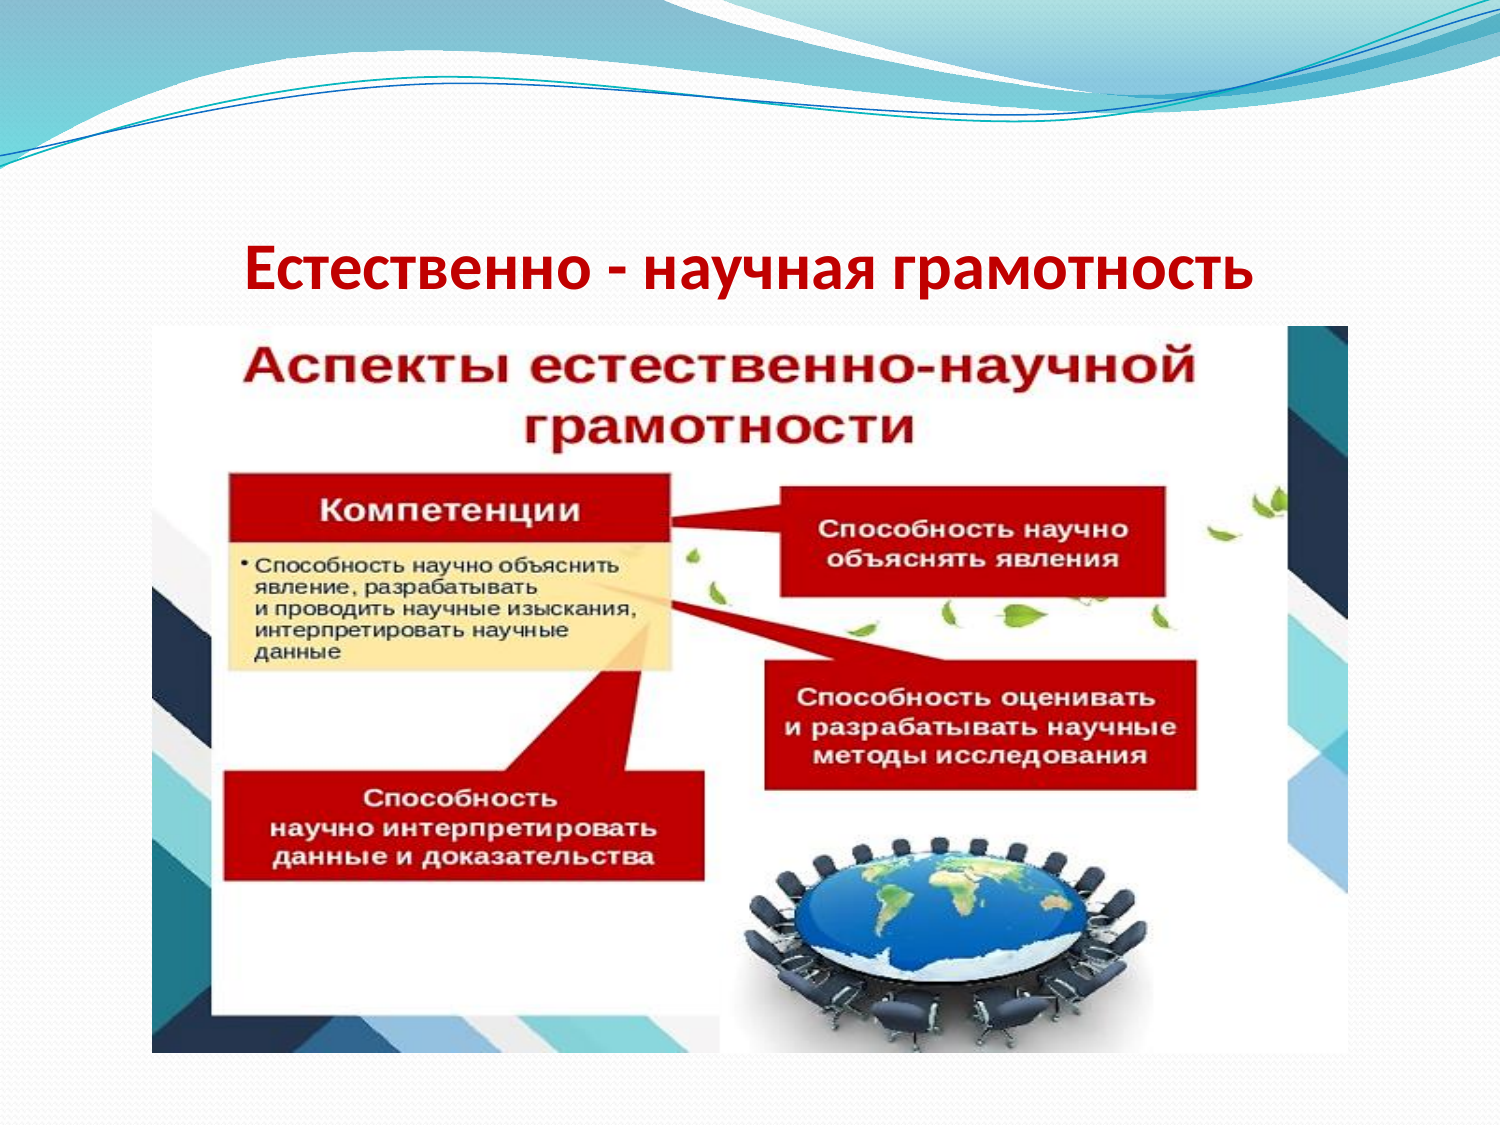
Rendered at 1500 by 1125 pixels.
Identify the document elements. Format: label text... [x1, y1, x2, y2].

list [152, 326, 1348, 1054]
title Естественно - научная грамотность [75, 115, 1425, 303]
